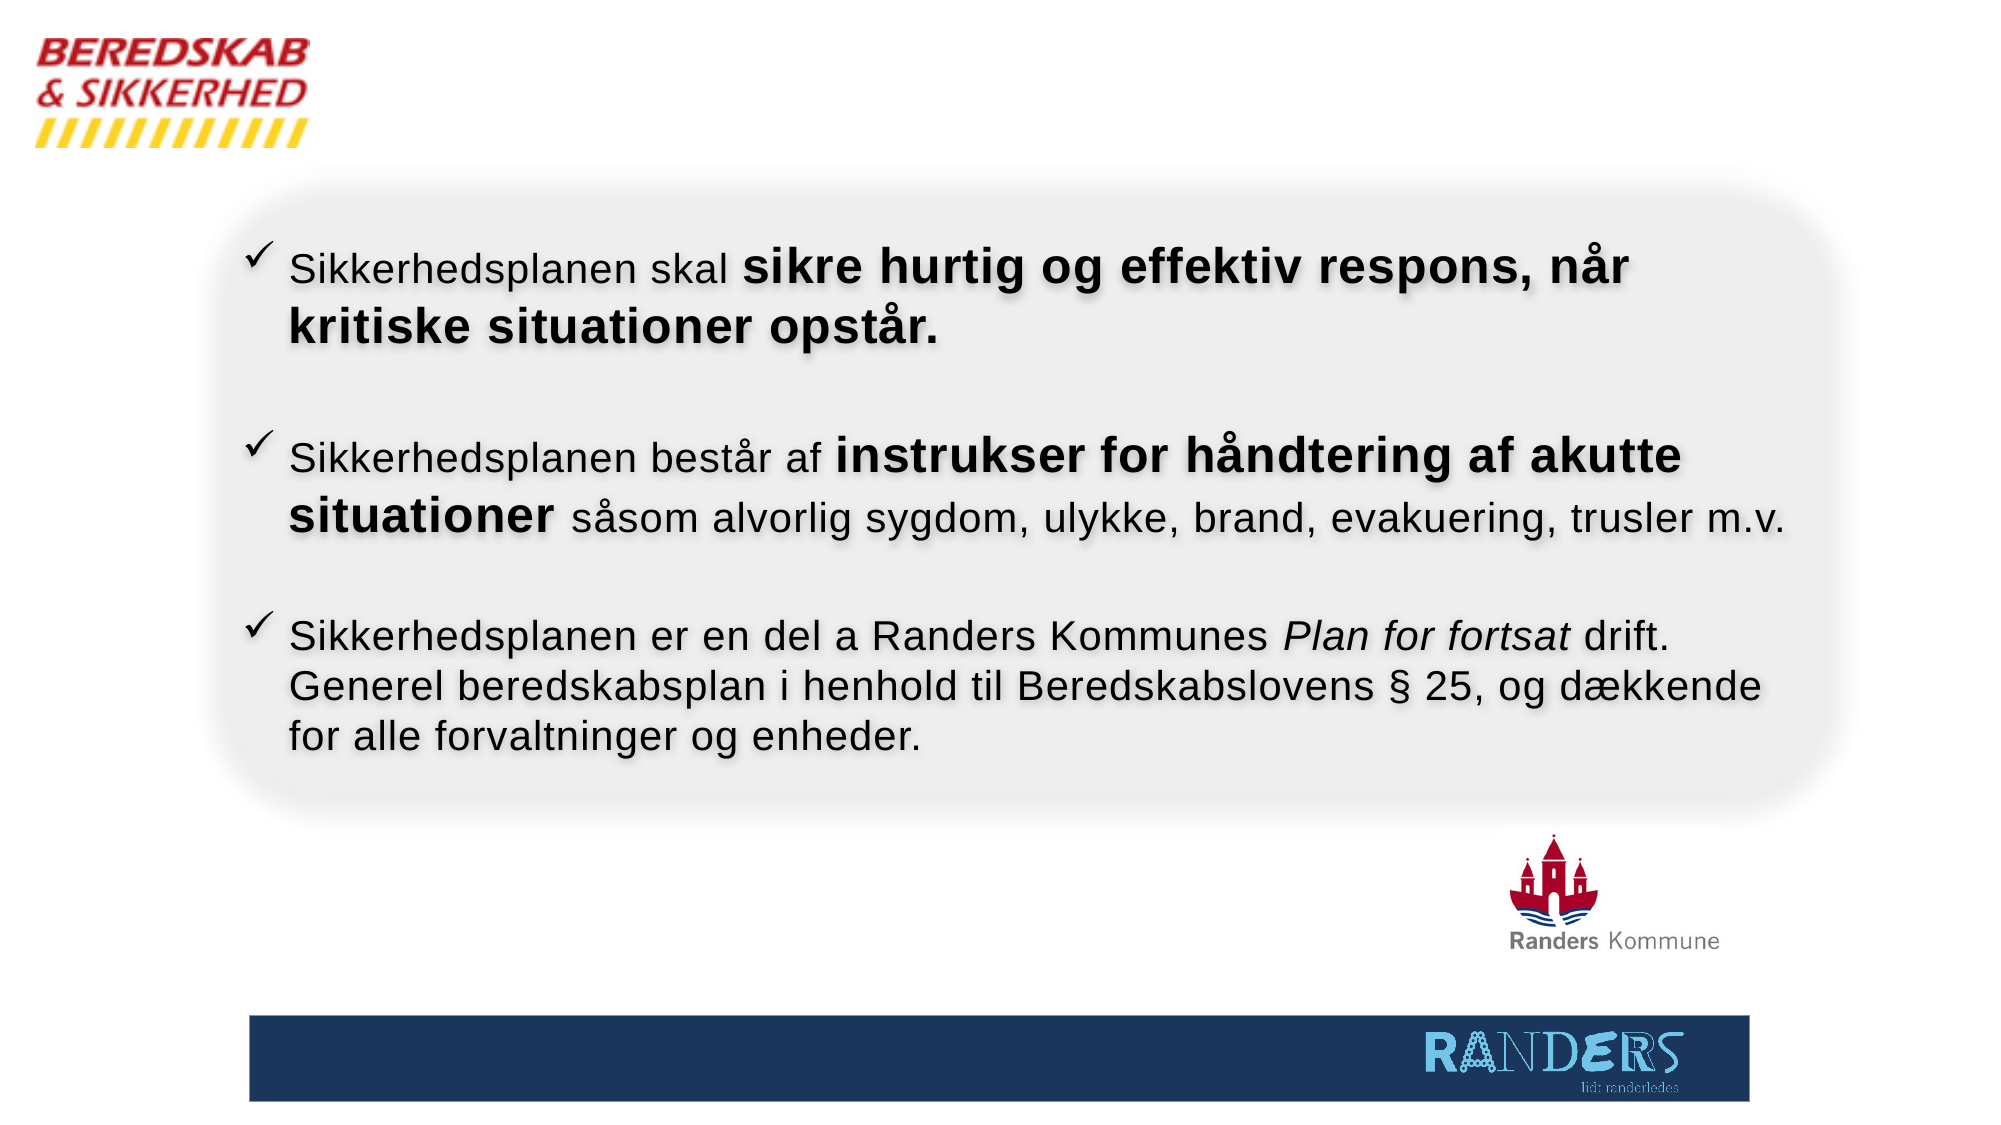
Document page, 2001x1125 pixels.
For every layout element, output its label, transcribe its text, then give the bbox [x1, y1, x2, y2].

picture [1499, 827, 1723, 960]
text_box Sikkerhedsplanen skal sikre hurtig og effektiv respons, når kritiske situationer opstår. Sikkerhedsplanen består af instrukser for håndtering af akutte situationer såsom alvorlig sygdom, ulykke, brand, evakuering, trusler m.v. Sikkerhedsplanen er en del a Randers Kommunes Plan for fortsat drift. Generel beredskabsplan i henhold til Beredskabslovens § 25, og dækkende for alle forvaltninger og enheder. [230, 200, 1825, 794]
picture [35, 38, 310, 148]
picture [1397, 976, 1706, 1125]
